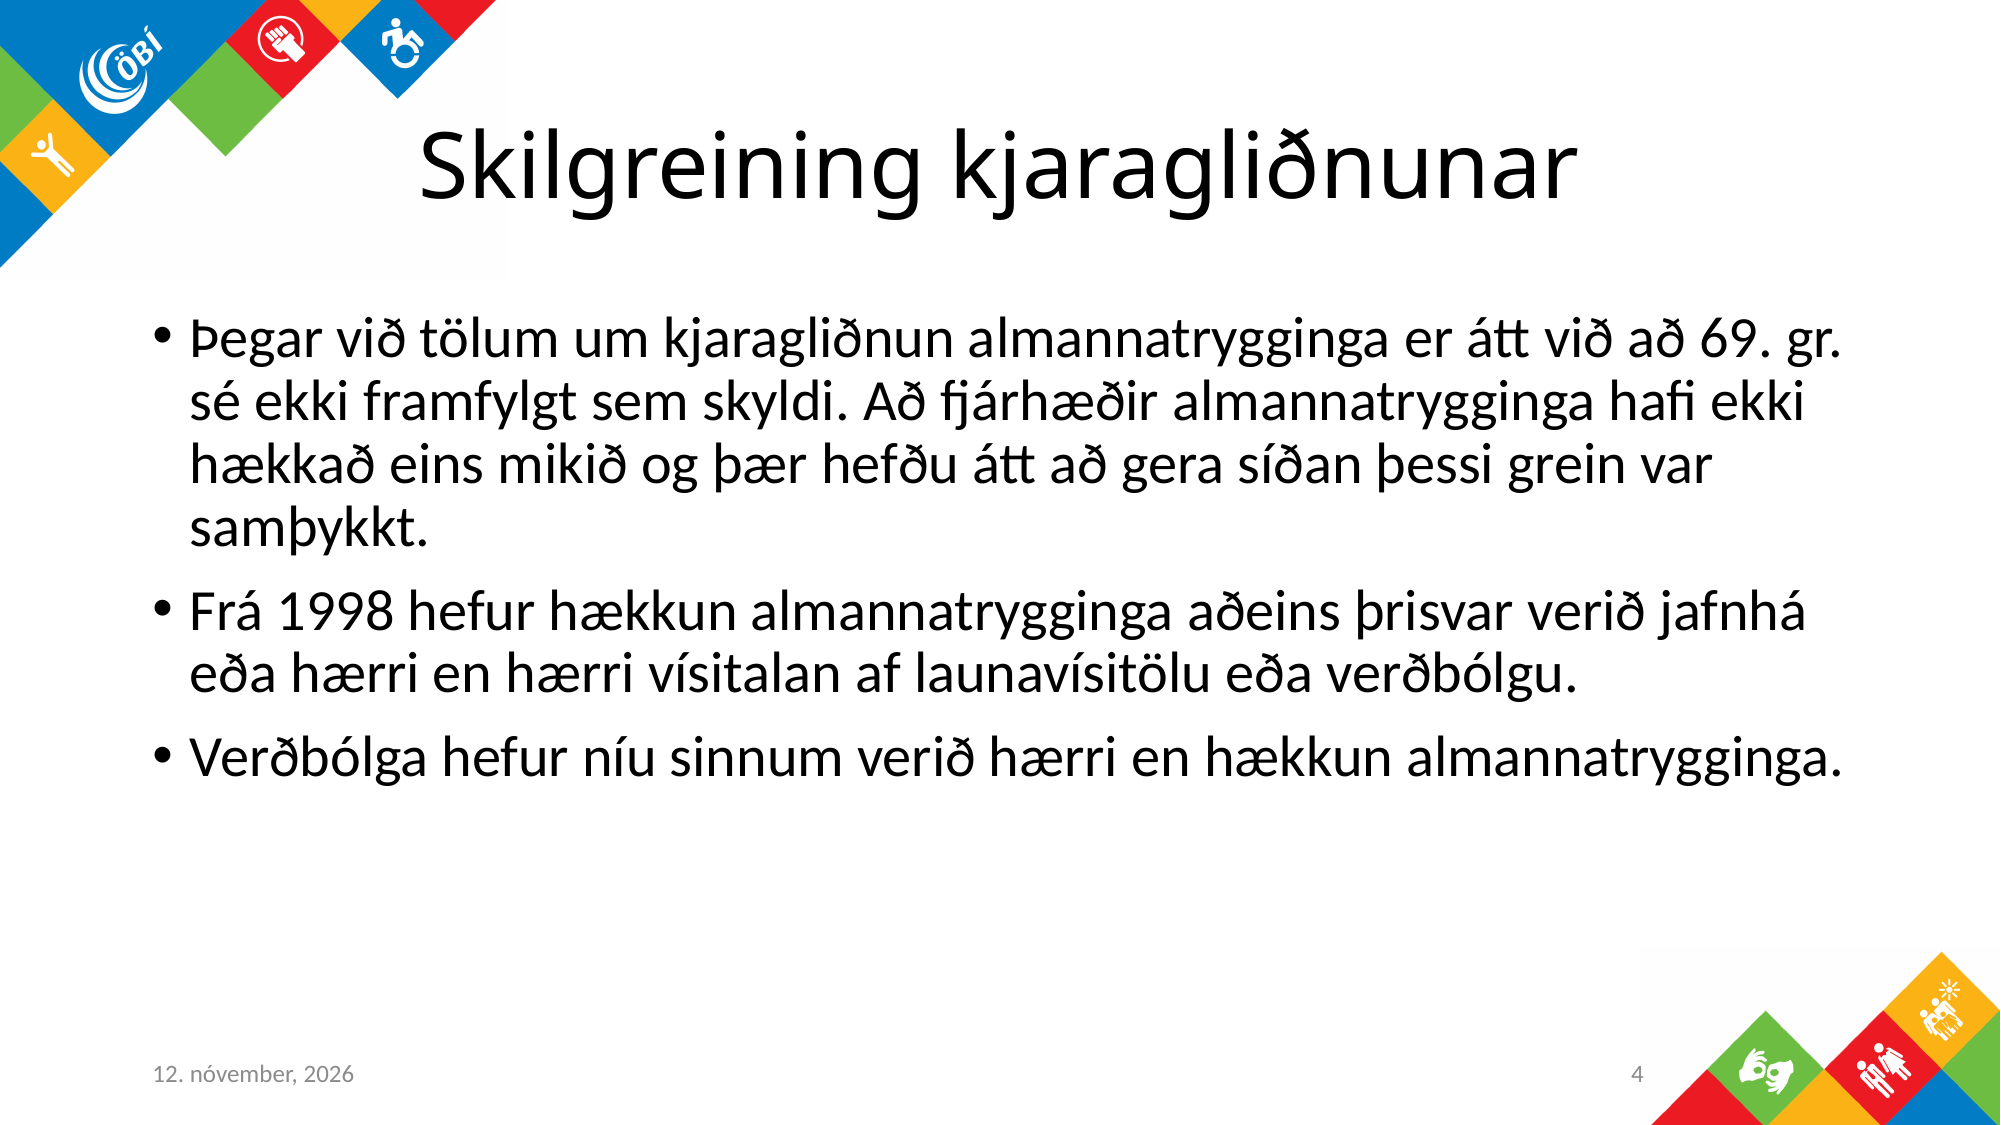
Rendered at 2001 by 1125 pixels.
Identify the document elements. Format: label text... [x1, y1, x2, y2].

picture [0, 0, 507, 279]
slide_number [137, 1042, 588, 1103]
list Þegar við tölum um kjaragliðnun almannatrygginga er átt við að 69. gr. sé ekki framfylgt sem skyldi. Að fjárhæðir almannatrygginga hafi ekki hækkað eins mikið og þær hefðu átt að gera síðan þessi grein var samþykkt. Frá 1998 hefur hækkun almannatrygginga aðeins þrisvar verið jafnhá eða hærri en hærri vísitalan af launavísitölu eða verðbólgu. Verðbólga hefur níu sinnum verið hærri en hækkun almannatrygginga. [137, 299, 1863, 1014]
title Skilgreining kjaragliðnunar [137, 59, 1863, 278]
slide_number 4 [1412, 1042, 1863, 1103]
picture [1640, 946, 2000, 1125]
